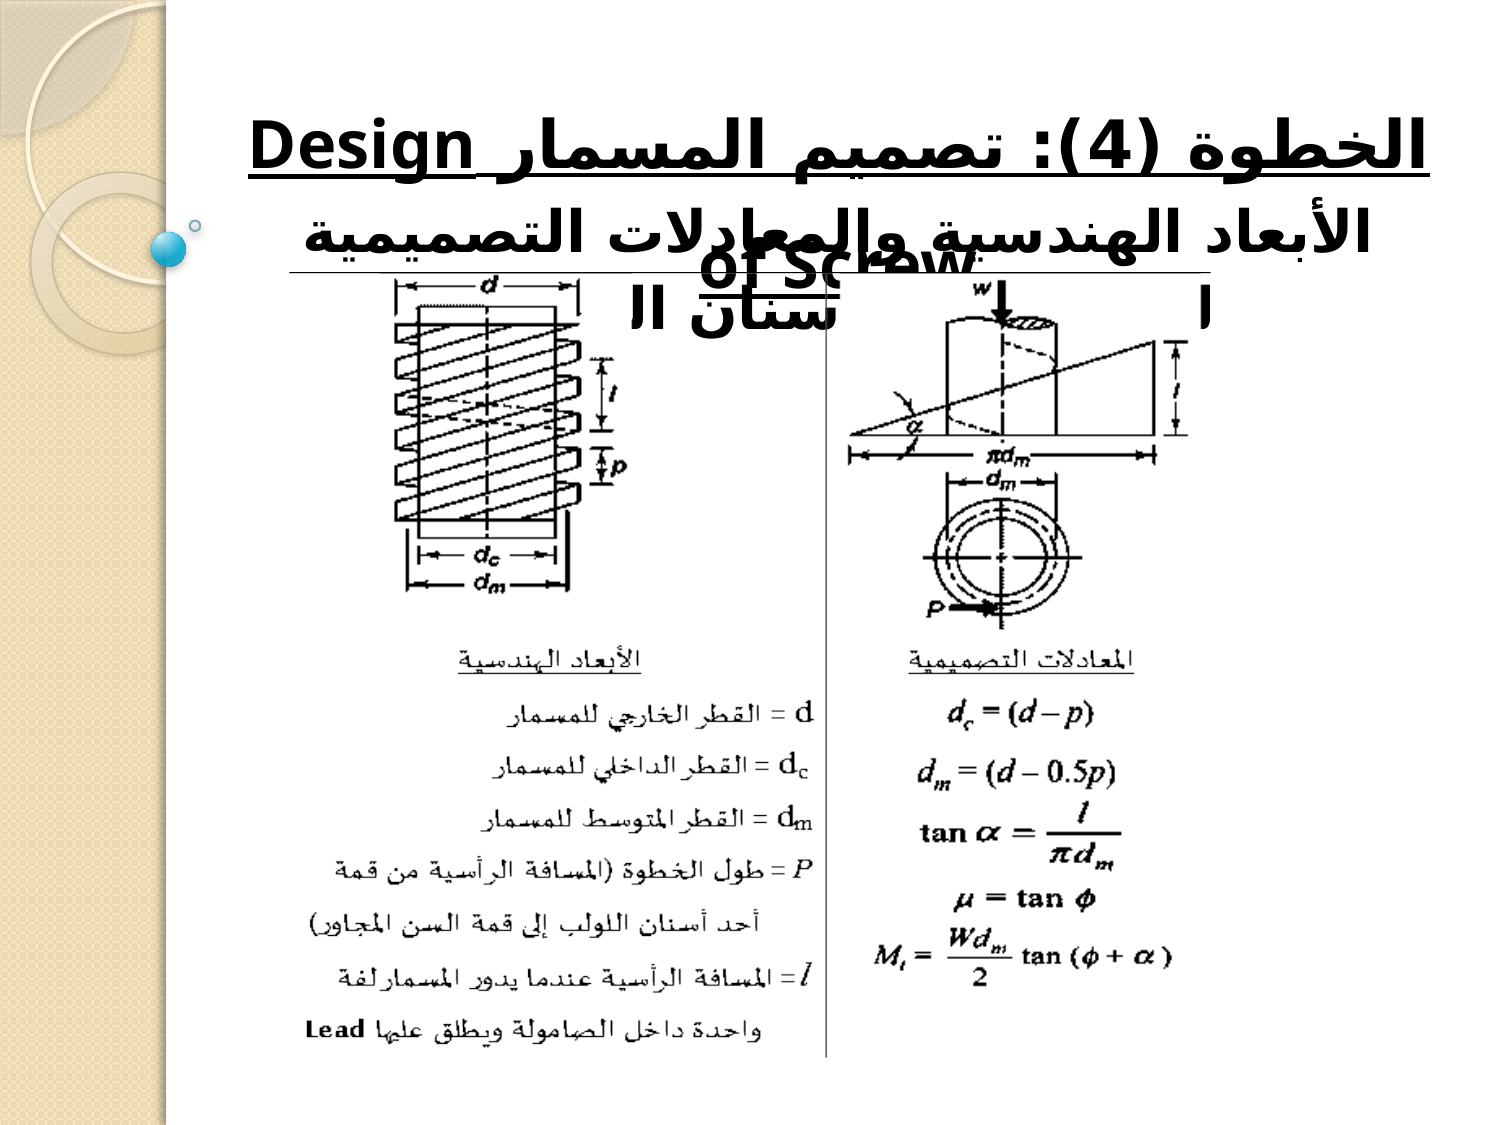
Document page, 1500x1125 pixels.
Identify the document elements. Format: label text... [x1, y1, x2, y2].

text_box الأبعاد الهندسية والمعادلات التصميمية للولبة ذات الأسنان المربعة [224, 179, 1453, 349]
picture [288, 272, 1211, 1077]
text_box الخطوة (4): تصميم المسمار Design of Screw [206, 54, 1471, 310]
